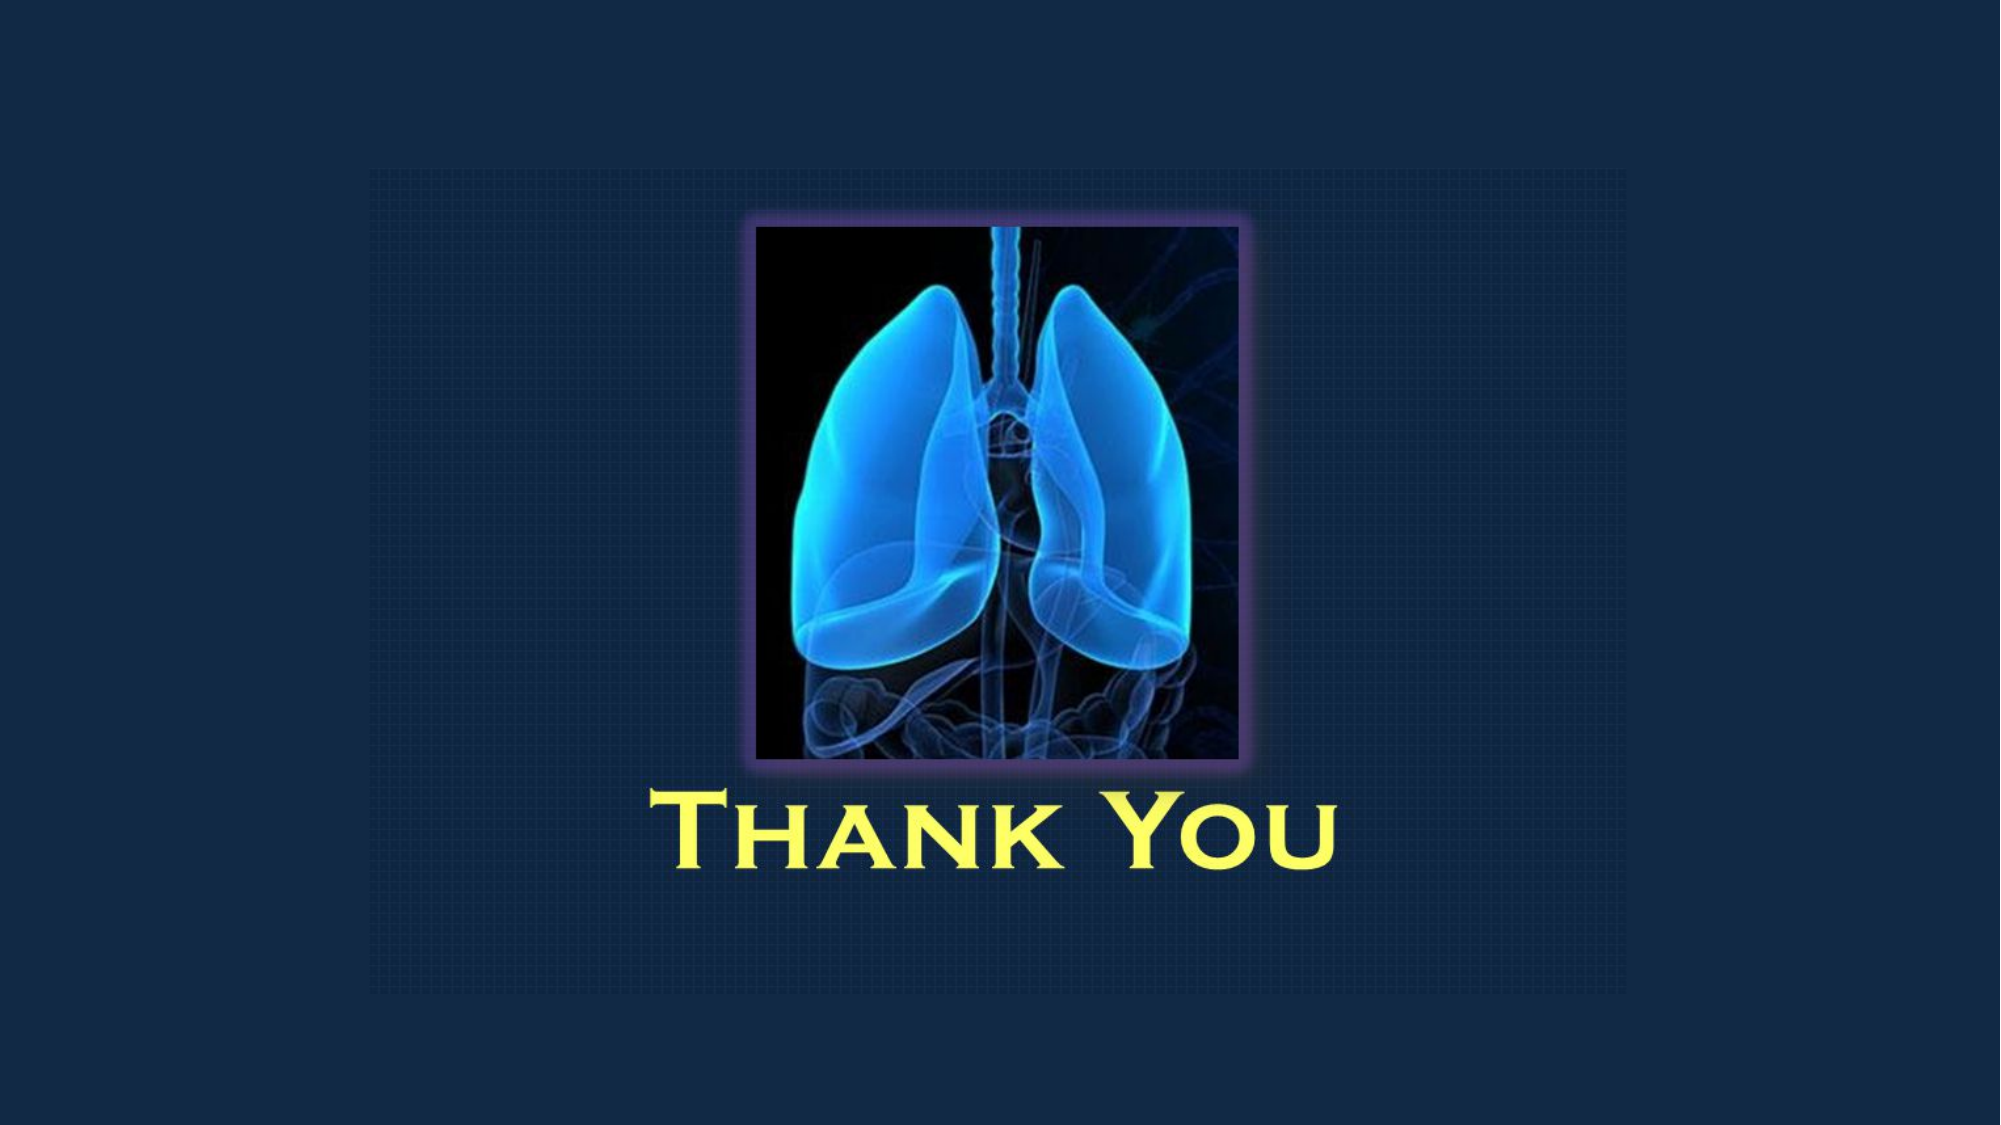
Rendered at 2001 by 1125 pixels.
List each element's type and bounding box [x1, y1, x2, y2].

list [368, 168, 1627, 994]
